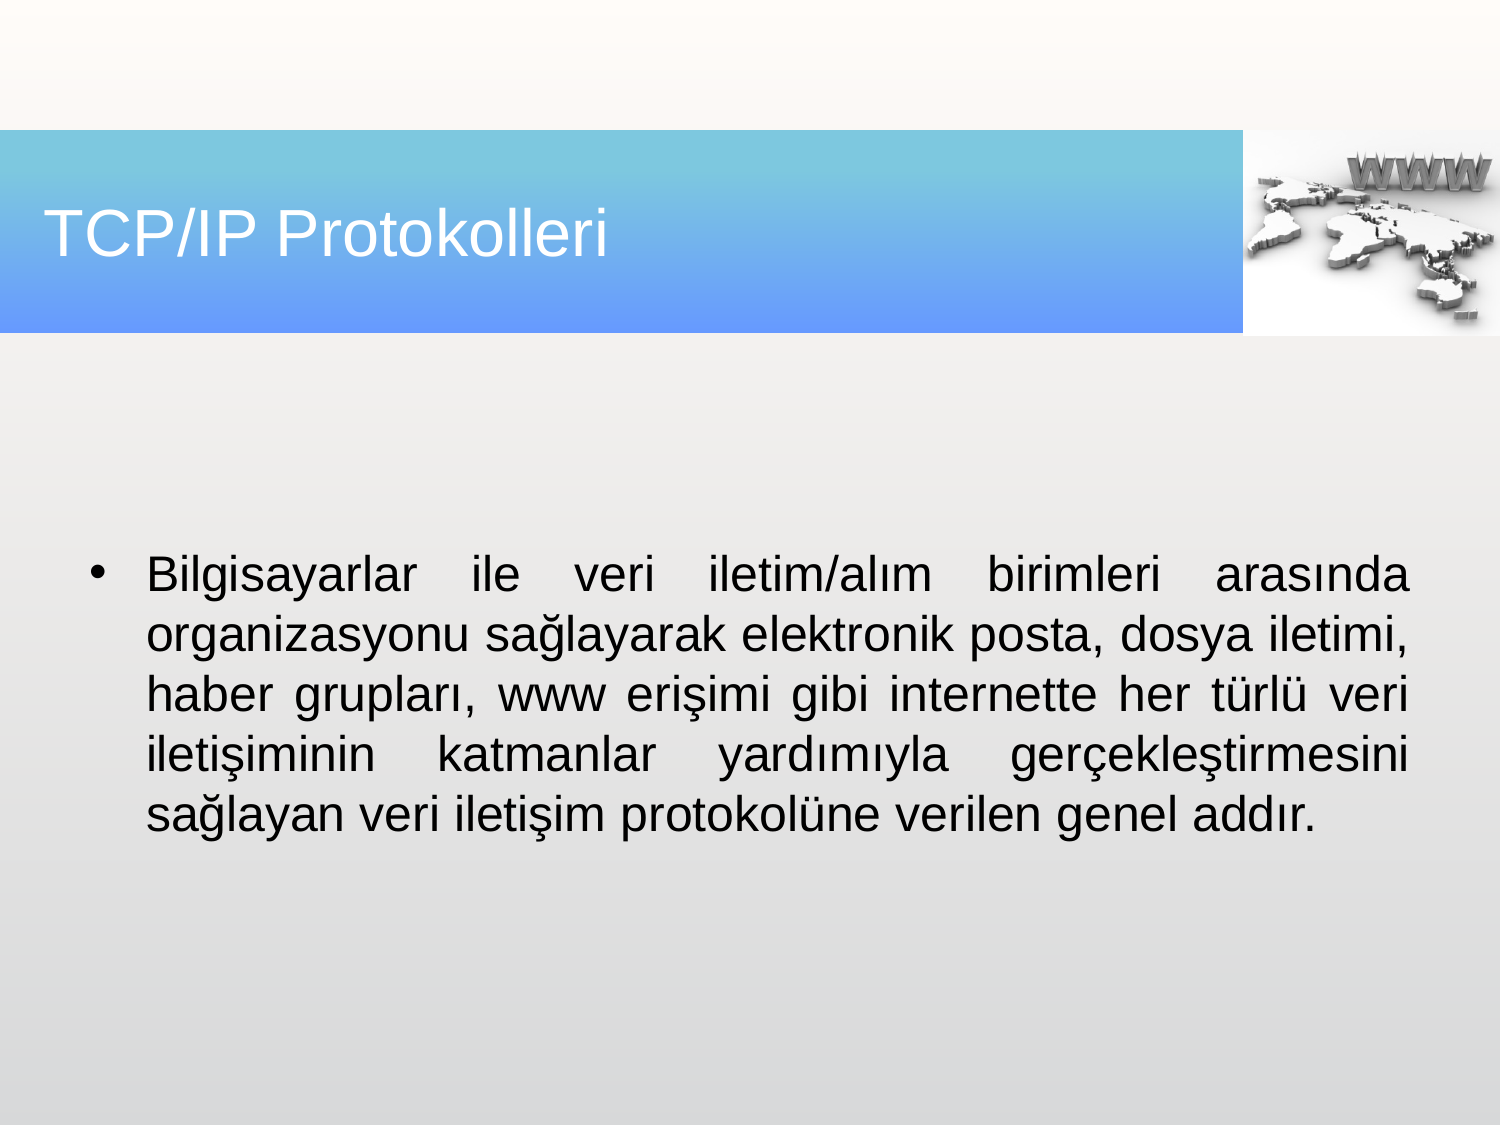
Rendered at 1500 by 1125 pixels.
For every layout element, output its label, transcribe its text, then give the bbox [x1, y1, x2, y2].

list Bilgisayarlar ile veri iletim/alım birimleri arasında organizasyonu sağlayarak elektronik posta, dosya iletimi, haber grupları, www erişimi gibi internette her türlü veri iletişiminin katmanlar yardımıyla gerçekleştirmesini sağlayan veri iletişim protokolüne verilen genel addır. [75, 377, 1425, 1005]
title TCP/IP Protokolleri [29, 136, 1235, 324]
picture [1243, 130, 1500, 336]
